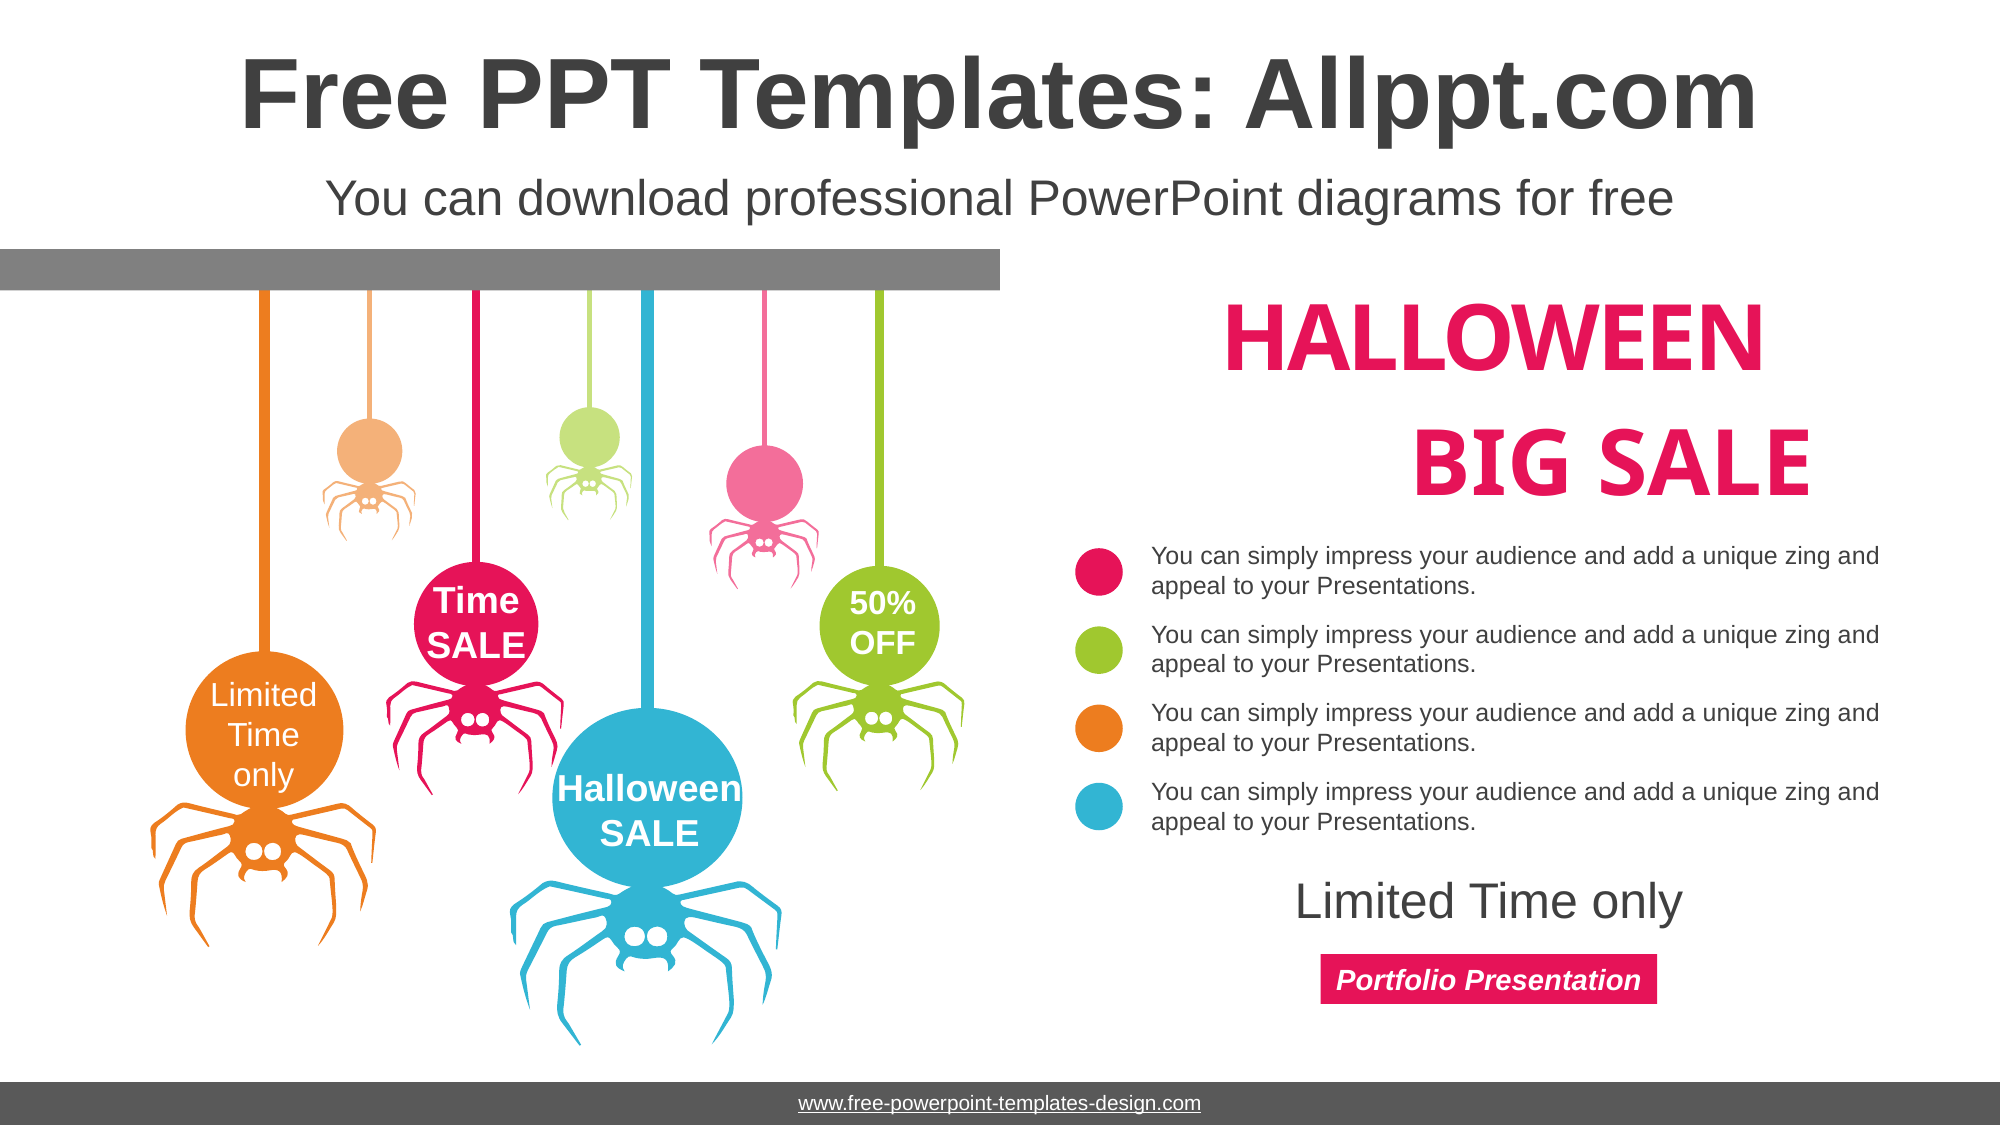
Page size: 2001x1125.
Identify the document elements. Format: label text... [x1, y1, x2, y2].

text_box www.free-powerpoint-templates-design.com [0, 1082, 2000, 1123]
text_box [1074, 703, 1124, 754]
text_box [322, 256, 386, 541]
text_box You can simply impress your audience and add a unique zing and appeal to your Presentations. [1133, 532, 1972, 607]
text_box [792, 267, 964, 792]
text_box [509, 260, 781, 1046]
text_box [1205, 270, 1906, 522]
text_box Limited Time only [1145, 868, 1833, 929]
text_box You can simply impress your audience and add a unique zing and appeal to your Presentations. [1133, 610, 1972, 686]
list You can download professional PowerPoint diagrams for free [0, 164, 2000, 234]
text_box [1074, 625, 1124, 675]
text_box You can simply impress your audience and add a unique zing and appeal to your Presentations. [1133, 767, 1972, 843]
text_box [386, 253, 563, 795]
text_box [150, 259, 375, 948]
text_box [0, 248, 1001, 292]
title Free PPT Templates: Allppt.com [0, 32, 2000, 161]
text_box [709, 254, 819, 589]
text_box You can simply impress your audience and add a unique zing and appeal to your Presentations. [1133, 689, 1972, 764]
text_box [1074, 781, 1124, 832]
text_box Portfolio Presentation [1320, 954, 1658, 1004]
text_box [1074, 547, 1124, 597]
